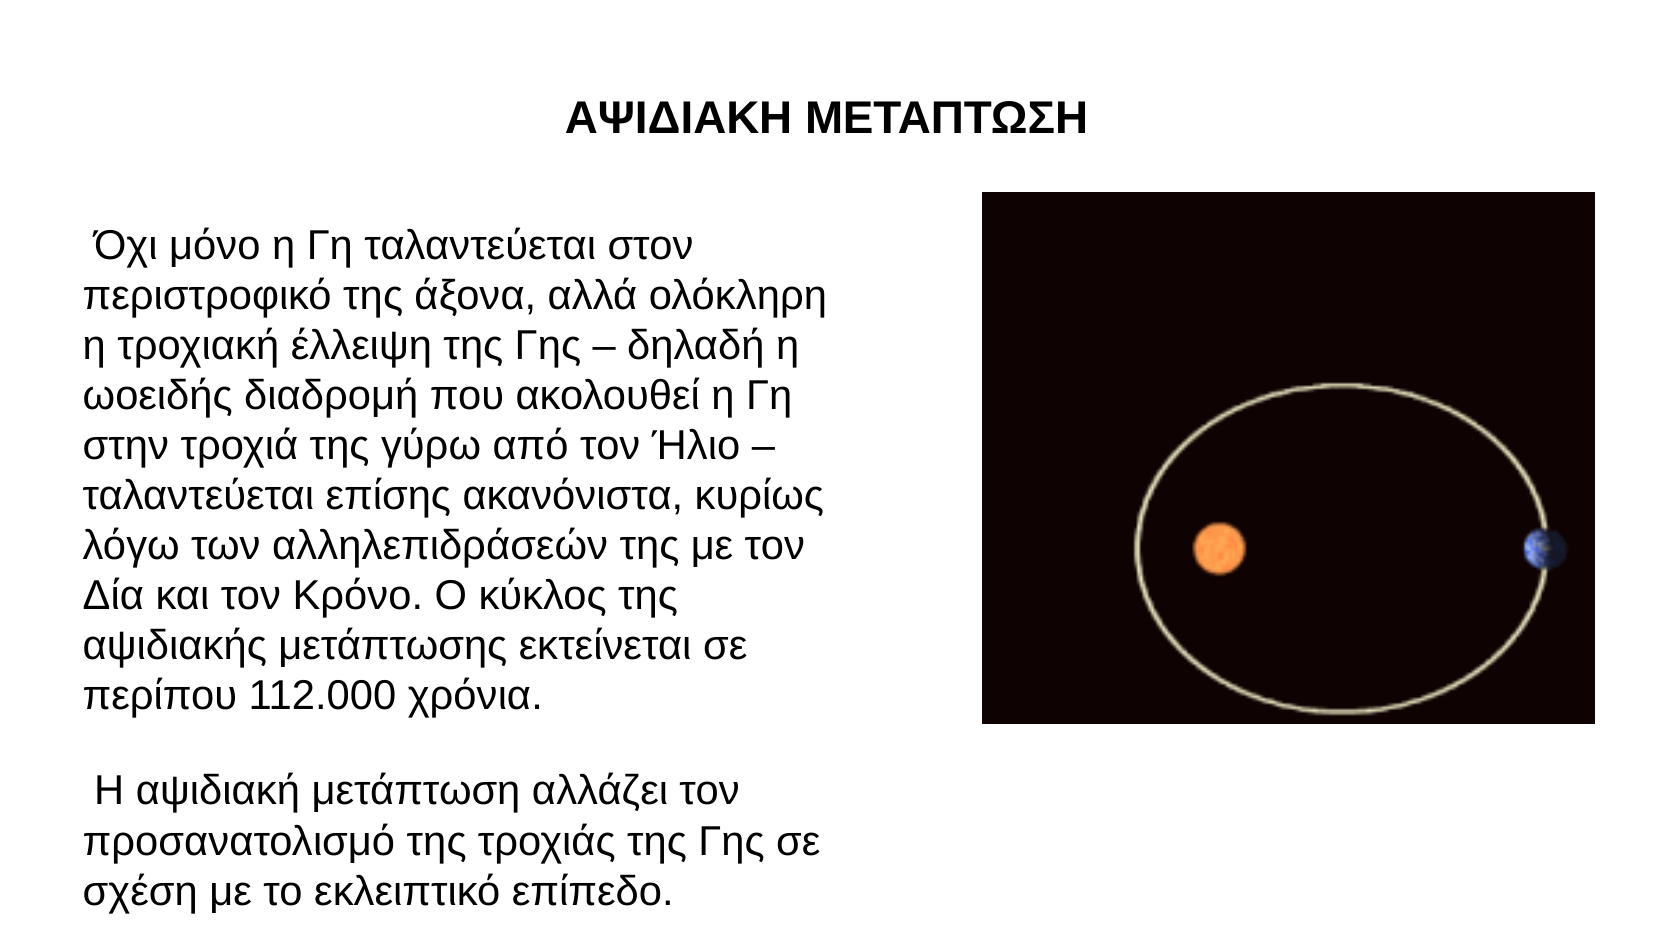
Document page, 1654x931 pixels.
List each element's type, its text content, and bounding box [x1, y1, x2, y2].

list Όχι μόνο η Γη ταλαντεύεται στον περιστροφικό της άξονα, αλλά ολόκληρη η τροχιακή έλλειψη της Γης – δηλαδή η ωοειδής διαδρομή που ακολουθεί η Γη στην τροχιά της γύρω από τον Ήλιο – ταλαντεύεται επίσης ακανόνιστα, κυρίως λόγω των αλληλεπιδράσεών της με τον Δία και τον Κρόνο. Ο κύκλος της αψιδιακής μετάπτωσης εκτείνεται σε περίπου 112.000 χρόνια. Η αψιδιακή μετάπτωση αλλάζει τον προσανατολισμό της τροχιάς της Γης σε σχέση με το εκλειπτικό επίπεδο. Οι συνδυασμένες επιδράσεις της αξονικής και της αψιδιακής μετάπτωσης έχουν ως αποτέλεσμα έναν συνολικό κύκλο μετάπτωσης που εκτείνεται σε περίπου 23.000 χρόνια κατά μέσο όρο. [82, 217, 857, 757]
title ΑΨΙΔΙΑΚΗ ΜΕΤΑΠΤΩΣΗ [82, 37, 1571, 193]
picture [982, 192, 1595, 724]
